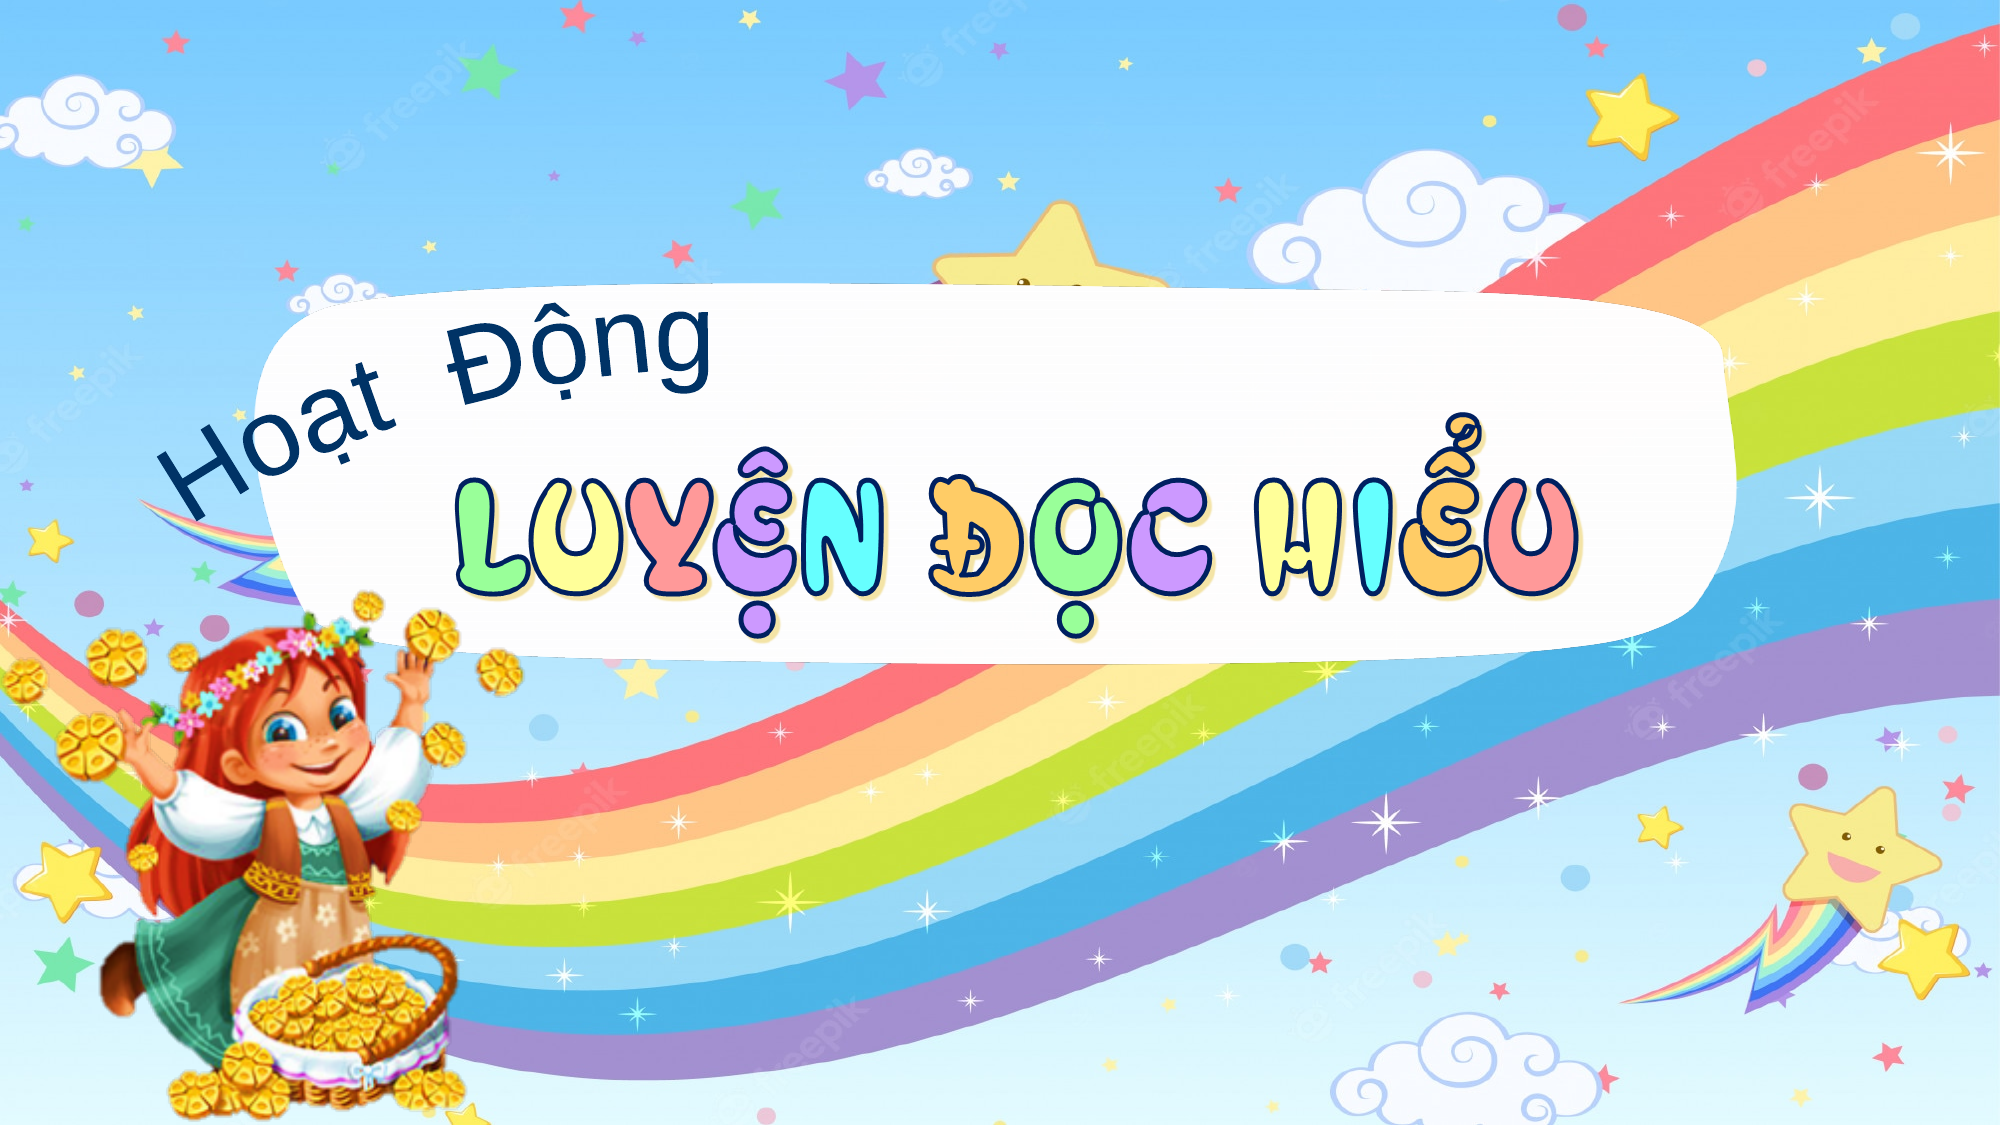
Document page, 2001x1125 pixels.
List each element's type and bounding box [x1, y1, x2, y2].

text_box [0, 378, 833, 571]
picture [0, 0, 2000, 1125]
